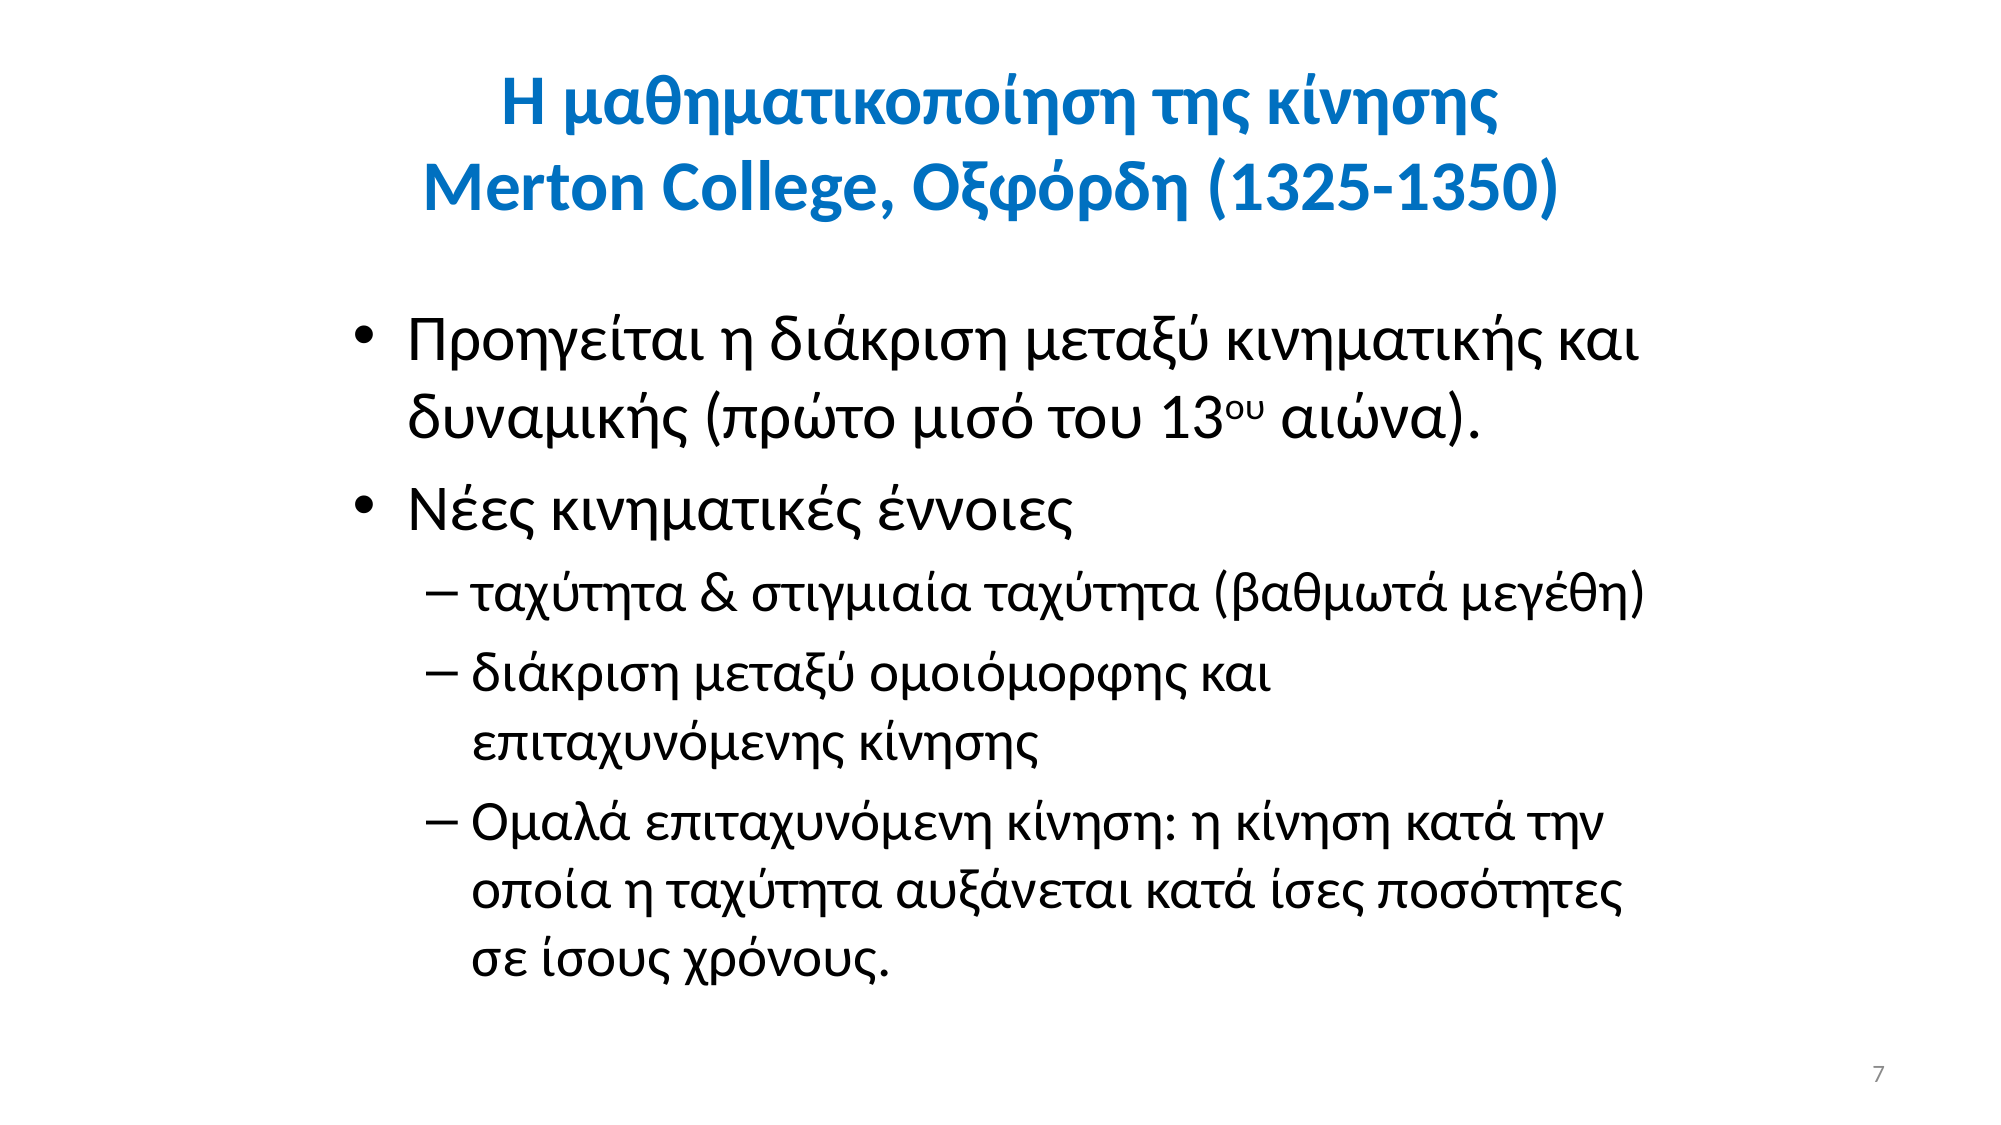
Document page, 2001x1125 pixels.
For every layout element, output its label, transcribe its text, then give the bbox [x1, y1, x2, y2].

list Προηγείται η διάκριση μεταξύ κινηματικής και δυναμικής (πρώτο μισό του 13ου αιώνα). Νέες κινηματικές έννοιες ταχύτητα & στιγμιαία ταχύτητα (βαθμωτά μεγέθη) διάκριση μεταξύ ομοιόμορφης και επιταχυνόμενης κίνησης Ομαλά επιταχυνόμενη κίνηση: η κίνηση κατά την οποία η ταχύτητα αυξάνεται κατά ίσες ποσότητες σε ίσους χρόνους. [337, 287, 1663, 1063]
title Η μαθηματικοποίηση της κίνησης Merton College, Οξφόρδη (1325-1350) [99, 45, 1900, 233]
slide_number 7 [1433, 1042, 1900, 1103]
